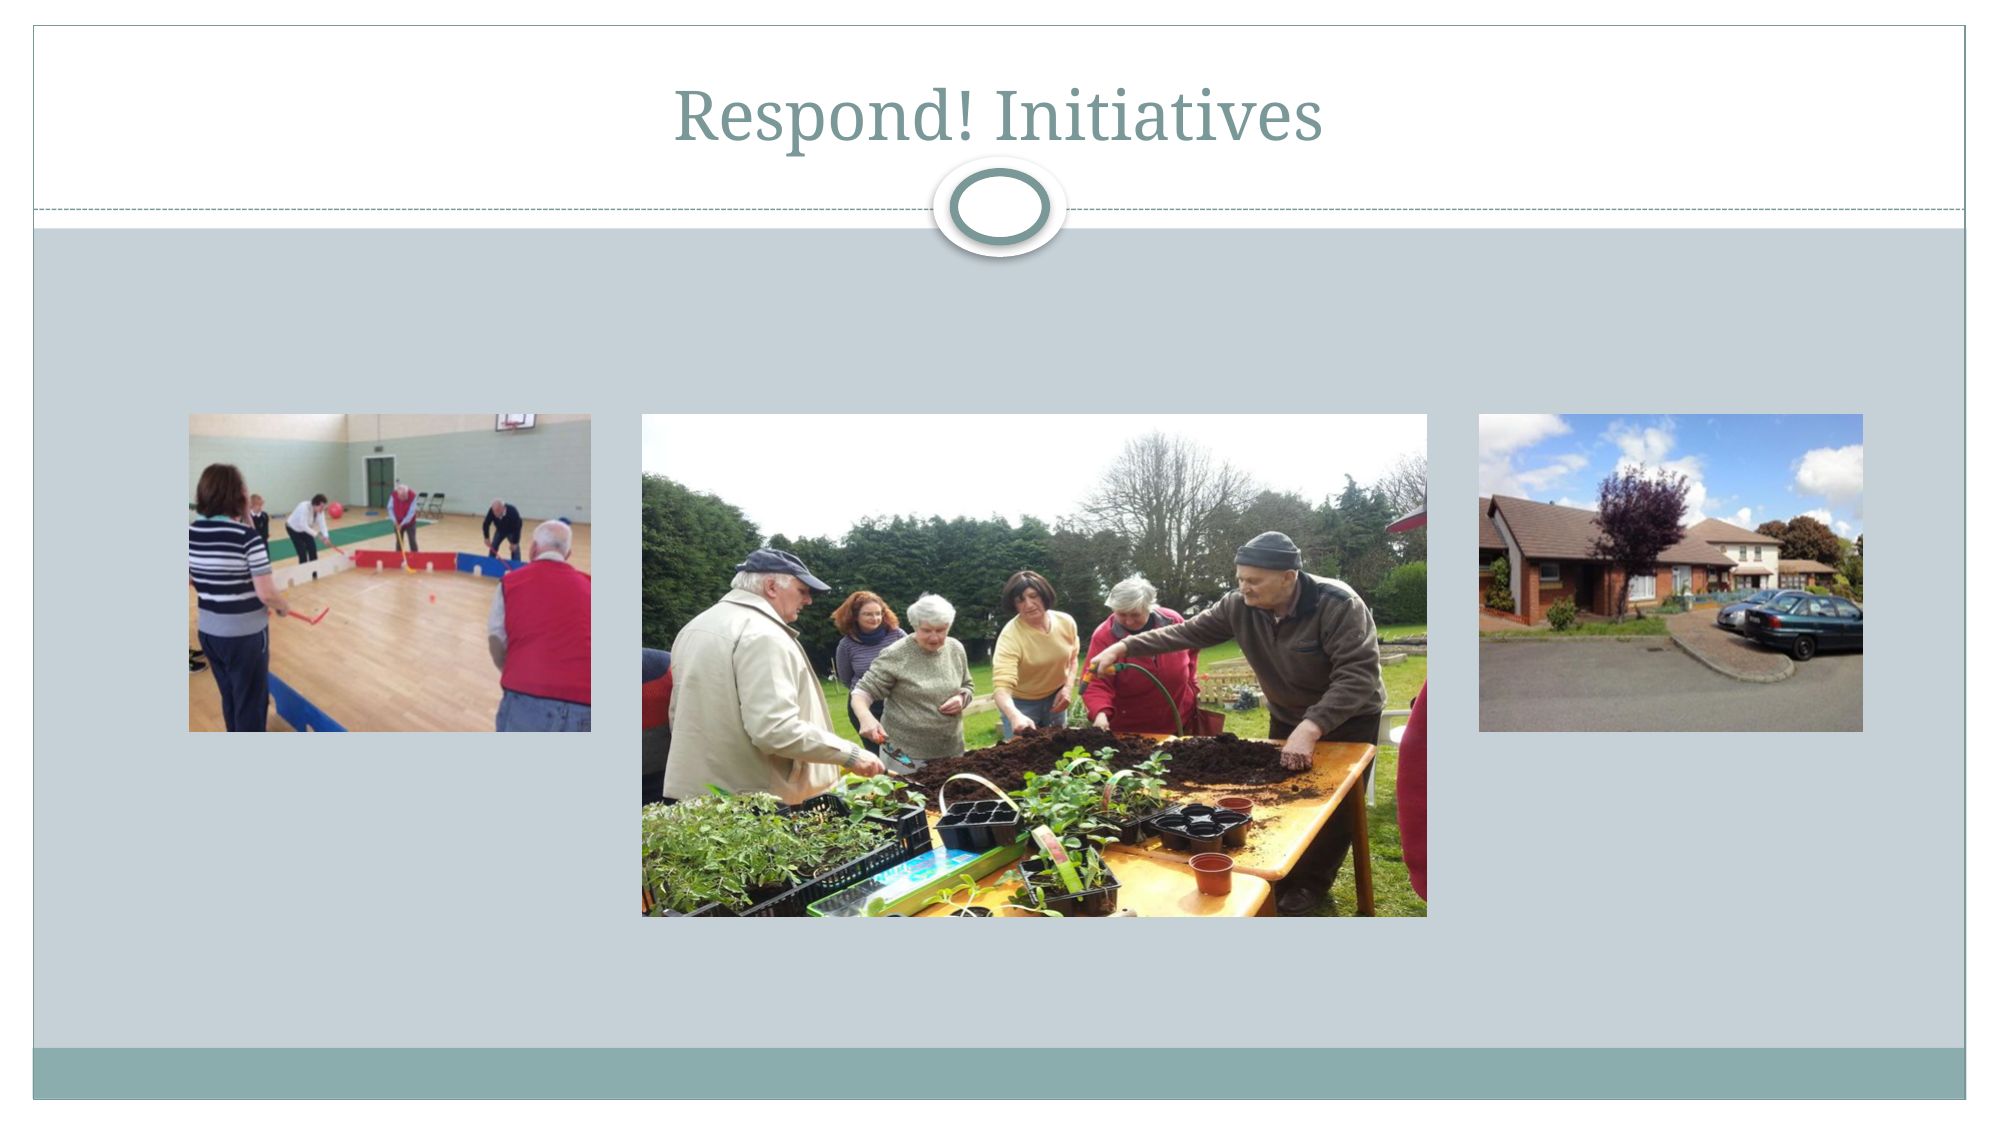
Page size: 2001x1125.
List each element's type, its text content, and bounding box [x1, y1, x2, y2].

title Respond! Initiatives [66, 37, 1933, 162]
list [188, 414, 591, 732]
picture [1479, 414, 1863, 732]
picture [642, 414, 1428, 917]
